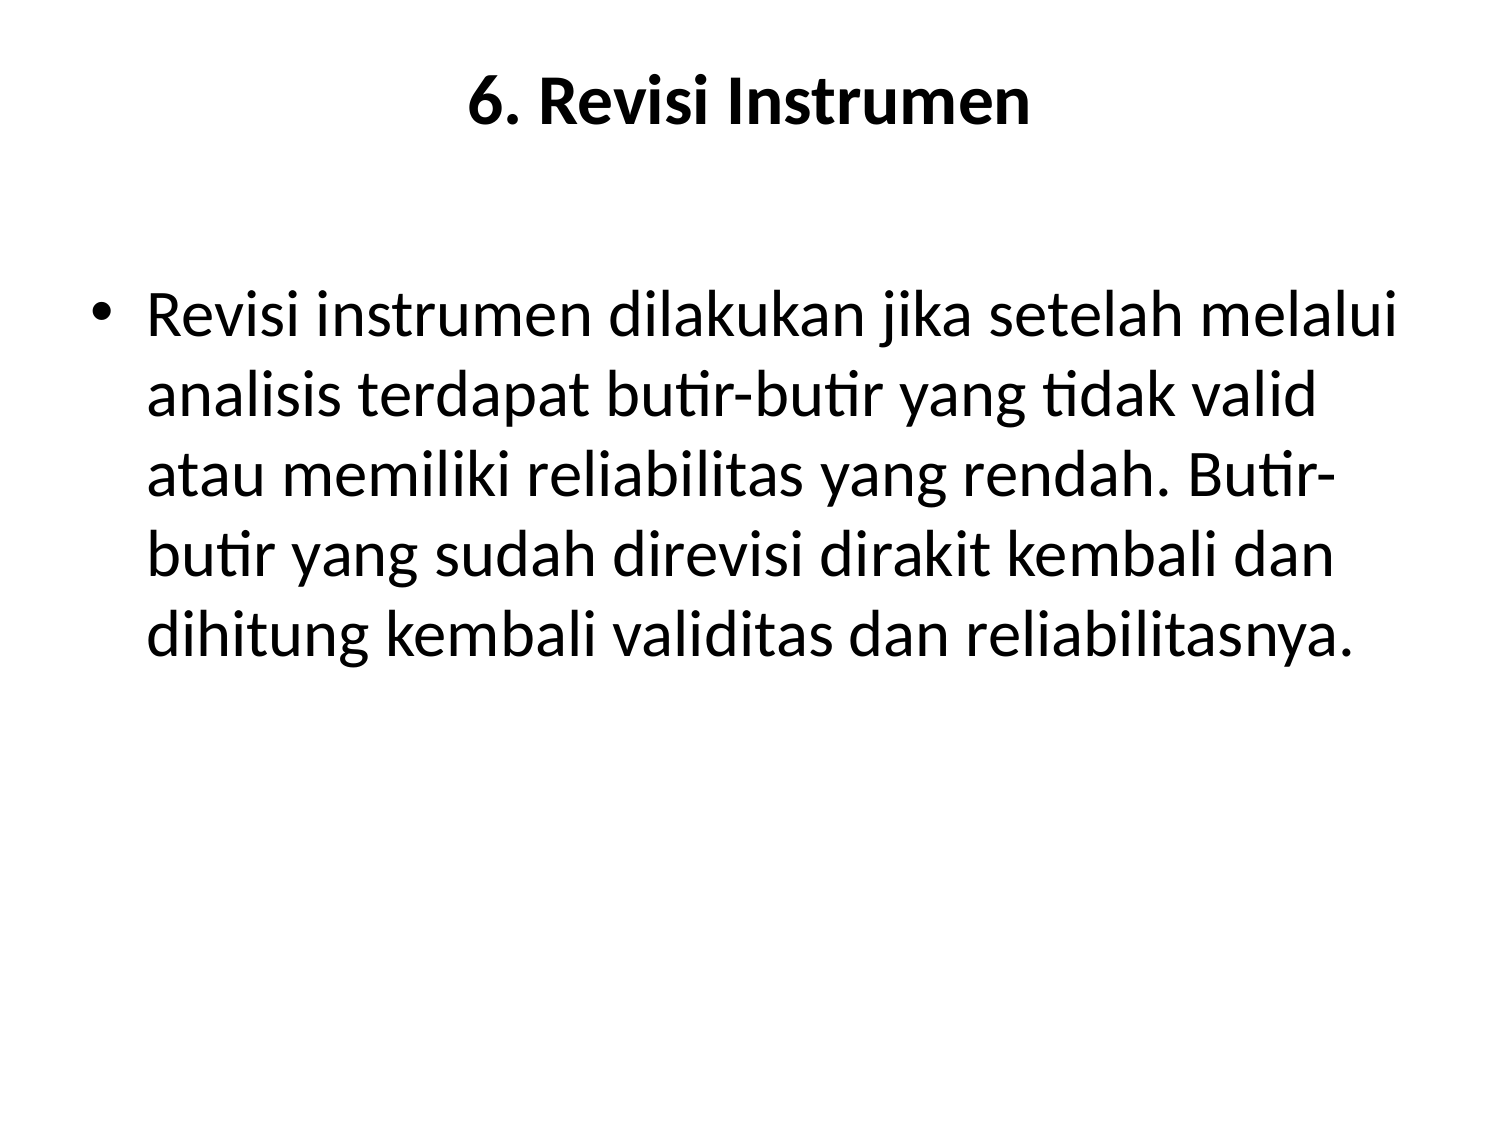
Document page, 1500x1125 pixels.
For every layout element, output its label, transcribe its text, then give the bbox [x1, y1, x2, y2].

title 6. Revisi Instrumen [75, 45, 1425, 233]
list Revisi instrumen dilakukan jika setelah melalui analisis terdapat butir-butir yang tidak valid atau memiliki reliabilitas yang rendah. Butir-butir yang sudah direvisi dirakit kembali dan dihitung kembali validitas dan reliabilitasnya. [75, 262, 1425, 1005]
